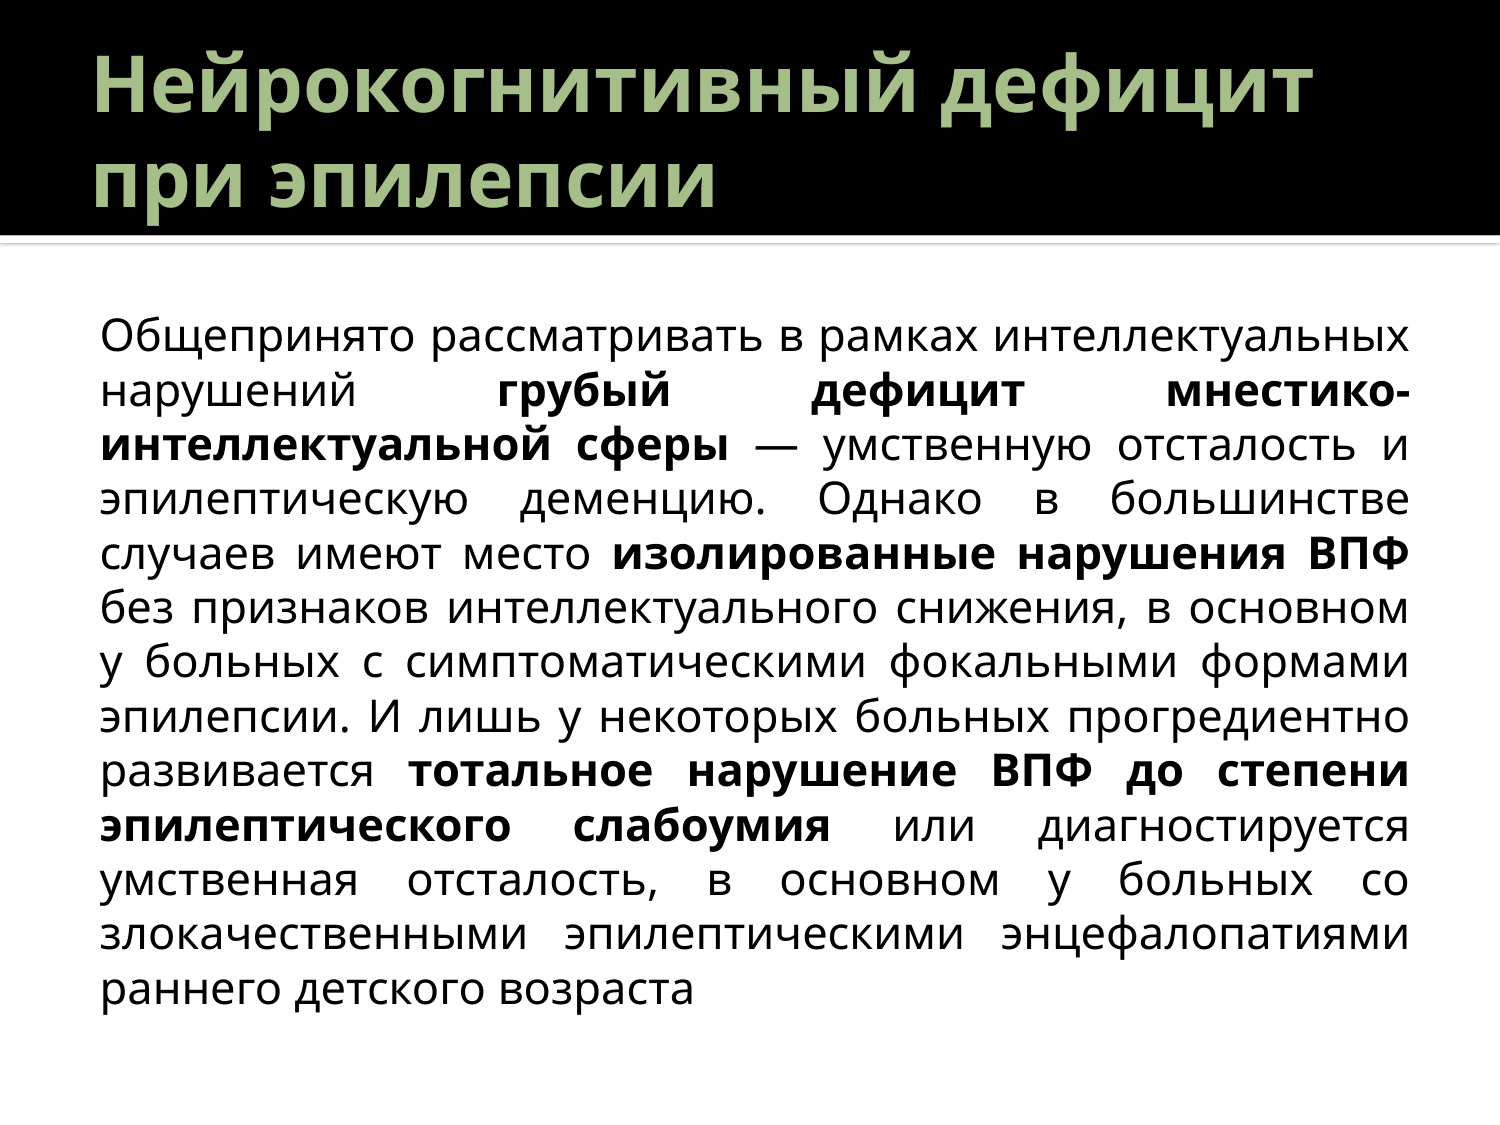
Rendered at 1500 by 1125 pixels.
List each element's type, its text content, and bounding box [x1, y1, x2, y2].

list Общепринято рассматривать в рамках интеллектуальных нарушений грубый дефицит мнестико-интеллектуальной сферы — умственную отсталость и эпилептическую деменцию. Однако в большинстве случаев имеют место изолированные нарушения ВПФ без признаков интеллектуального снижения, в основном у больных с симптоматическими фокальными формами эпилепсии. И лишь у некоторых больных прогредиентно развивается тотальное нарушение ВПФ до степени эпилептического слабоумия или диагностируется умственная отсталость, в основном у больных со злокачественными эпилептическими энцефалопатиями раннего детского возраста [75, 291, 1425, 1071]
title Нейрокогнитивный дефицит при эпилепсии [75, 25, 1425, 231]
